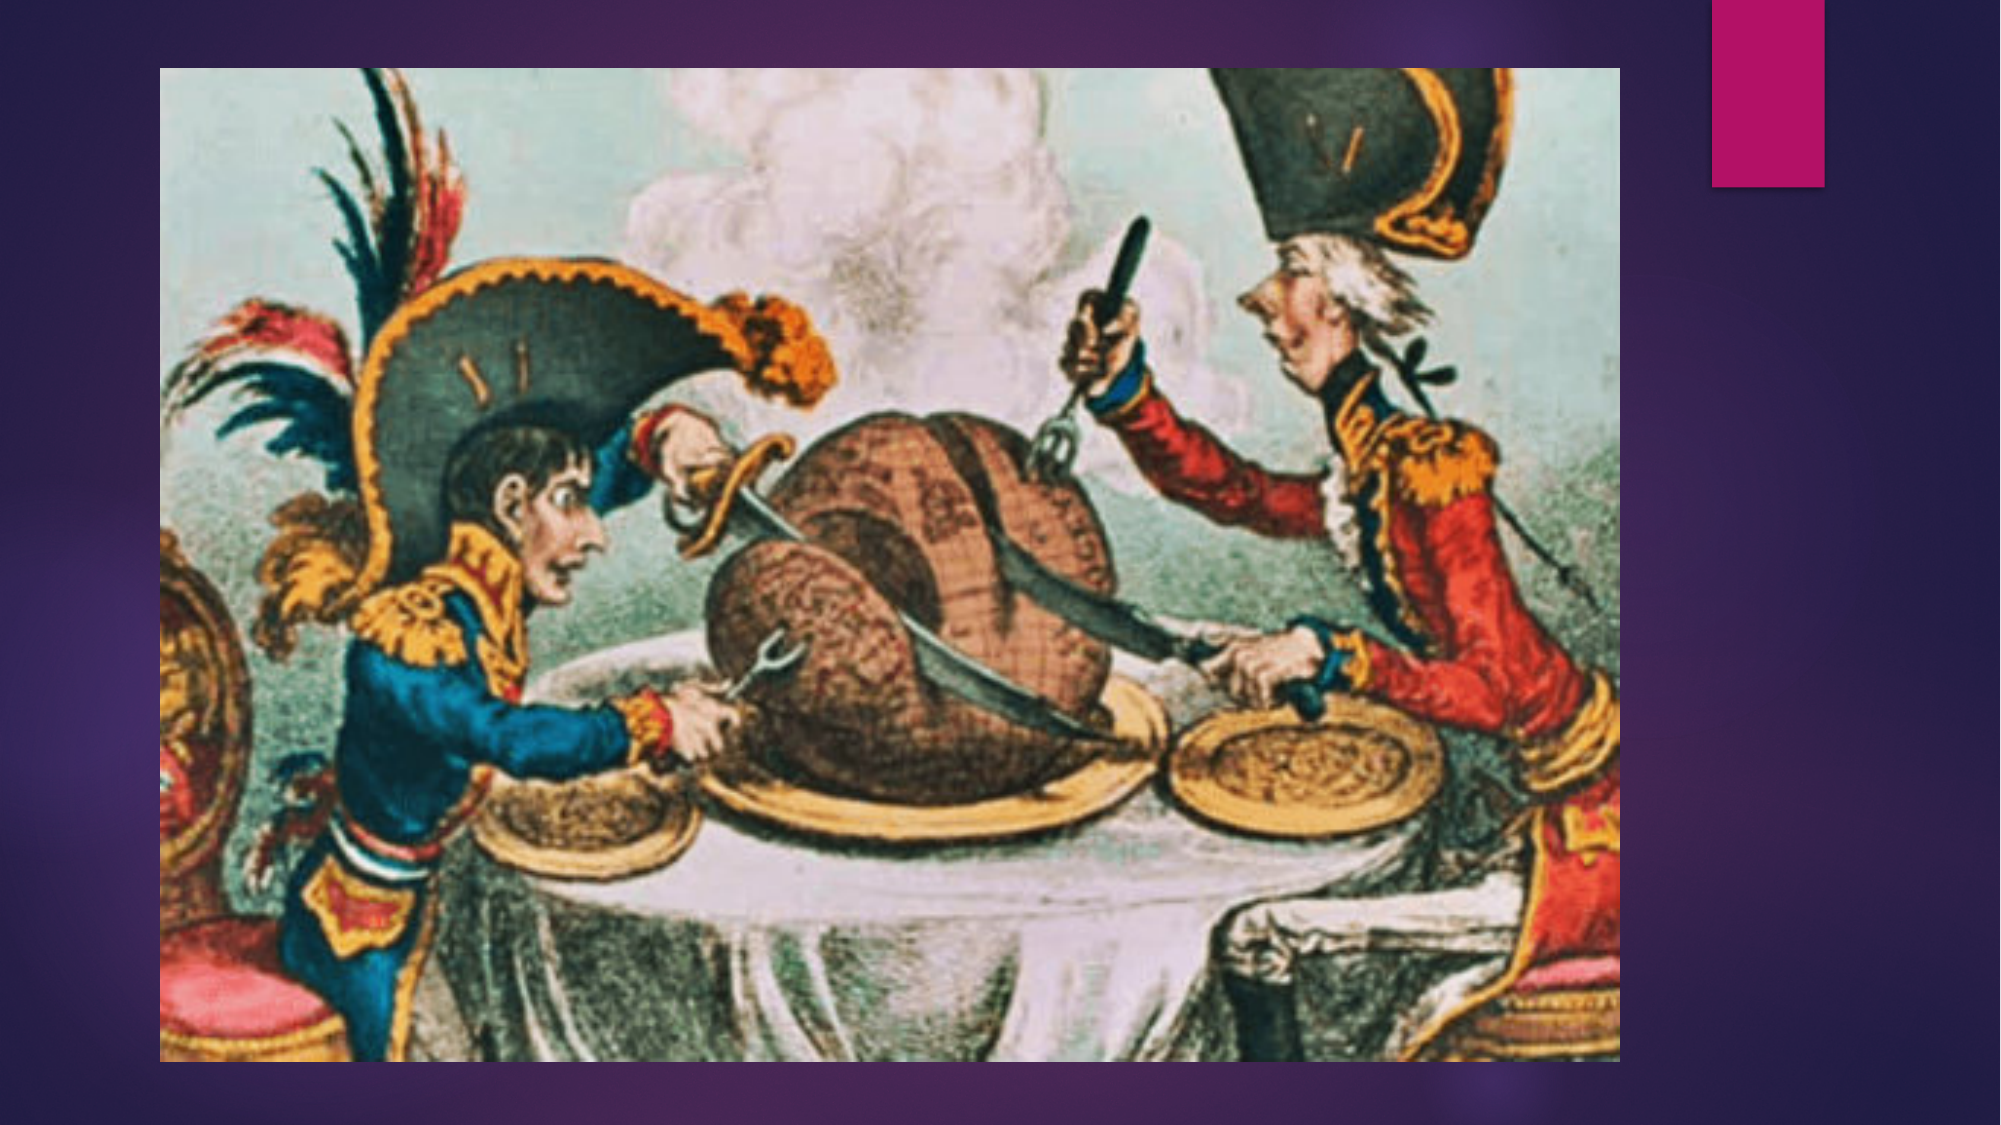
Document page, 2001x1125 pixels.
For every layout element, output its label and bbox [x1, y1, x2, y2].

picture [0, 0, 1621, 1125]
